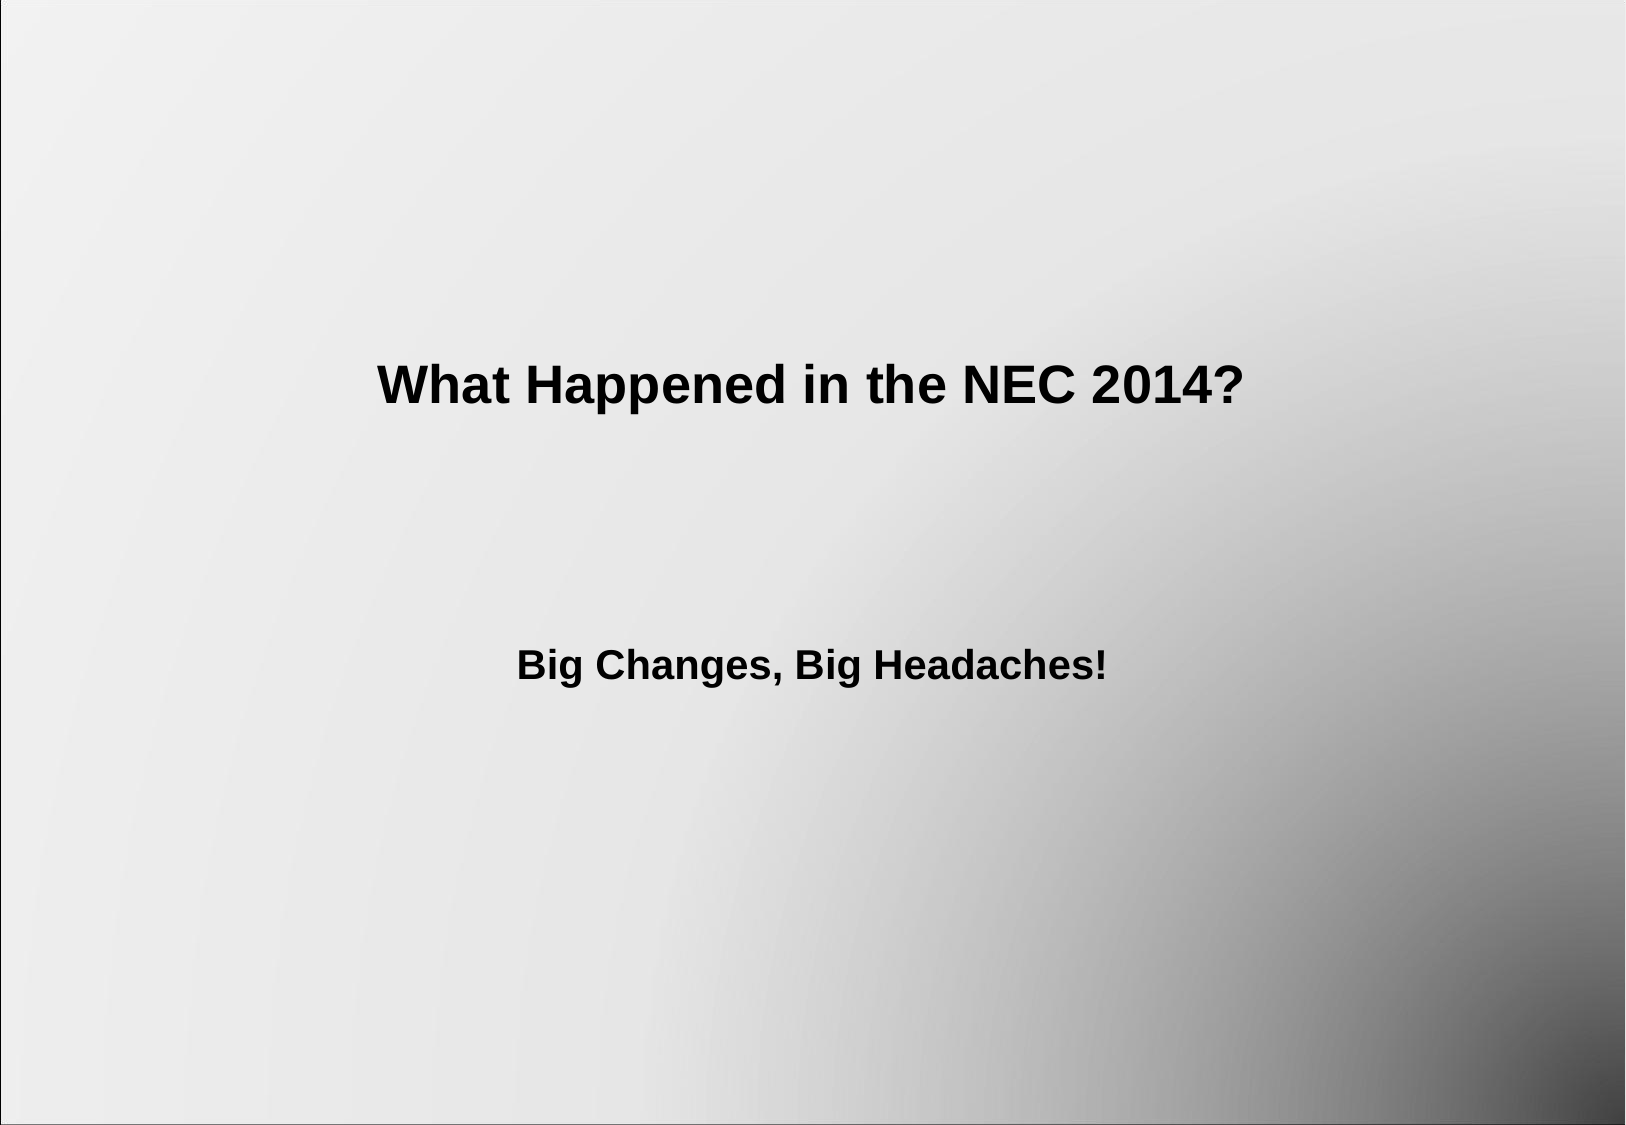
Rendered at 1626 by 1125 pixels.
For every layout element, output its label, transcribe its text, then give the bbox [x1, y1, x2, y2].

subtitle Big Changes, Big Headaches! [243, 637, 1382, 926]
title What Happened in the NEC 2014? [121, 349, 1504, 591]
picture [0, 0, 1626, 1125]
